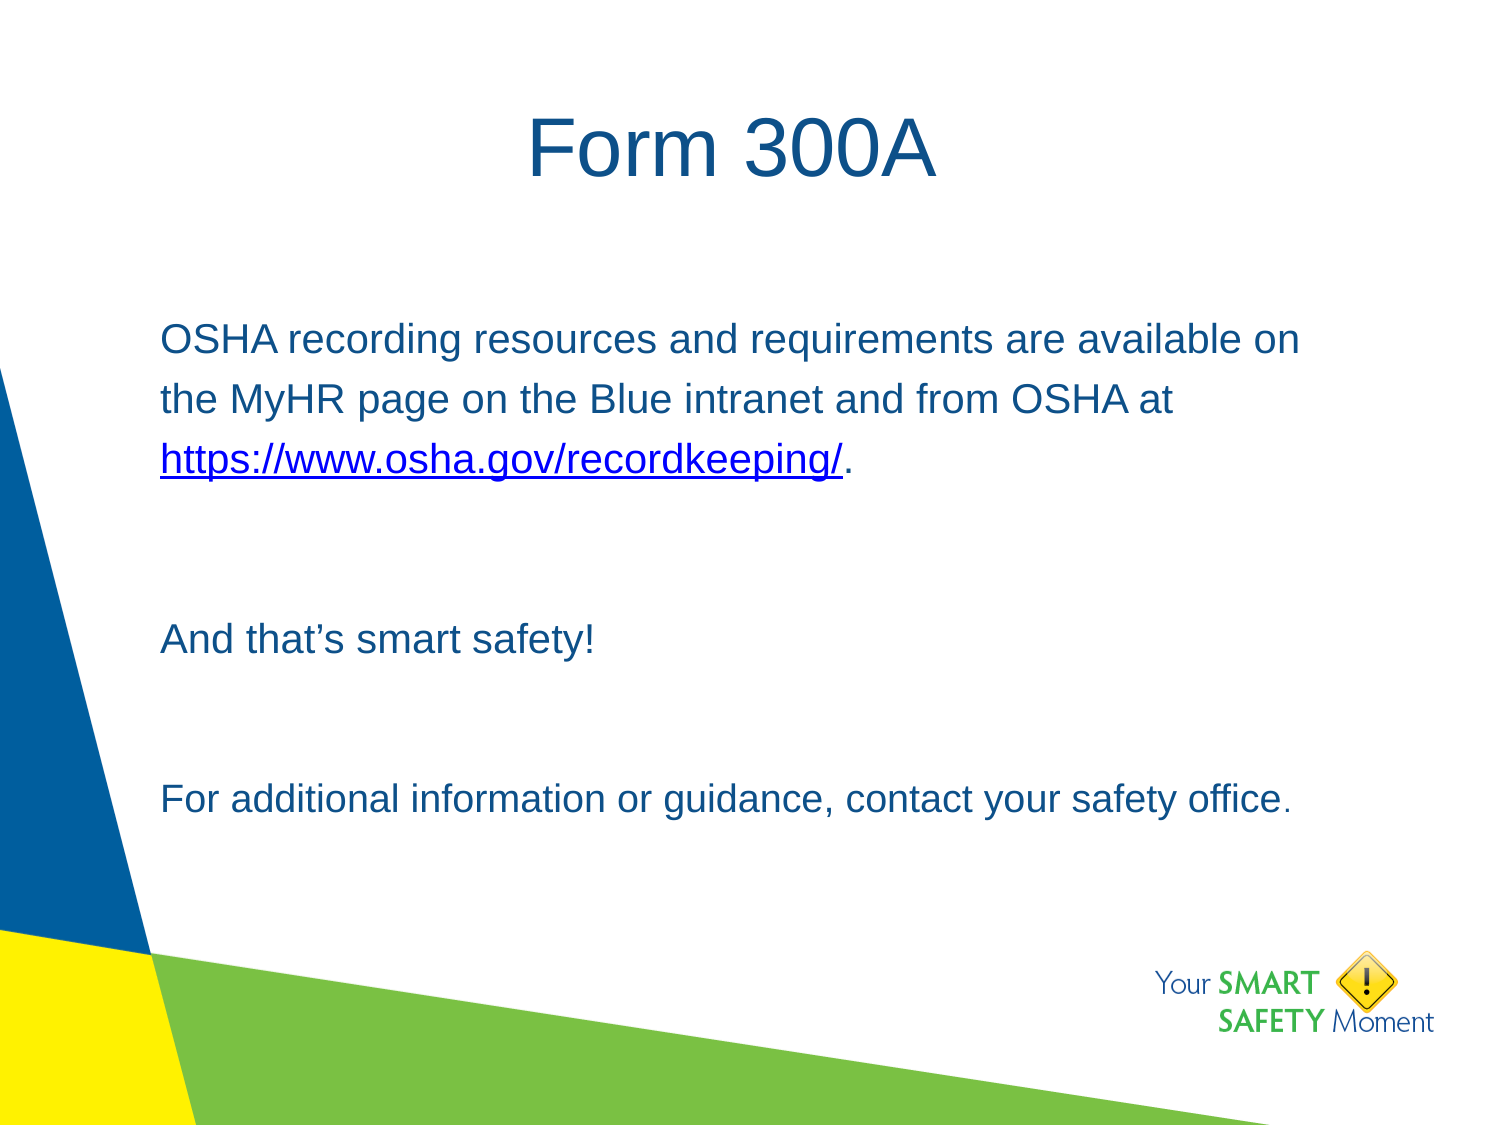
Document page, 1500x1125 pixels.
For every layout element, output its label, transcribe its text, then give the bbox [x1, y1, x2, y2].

list OSHA recording resources and requirements are available on the MyHR page on the Blue intranet and from OSHA at https://www.osha.gov/recordkeeping/. And that’s smart safety! For additional information or guidance, contact your safety office. [145, 173, 1363, 902]
picture [0, 0, 1500, 1125]
title Form 300A [18, 85, 1445, 201]
